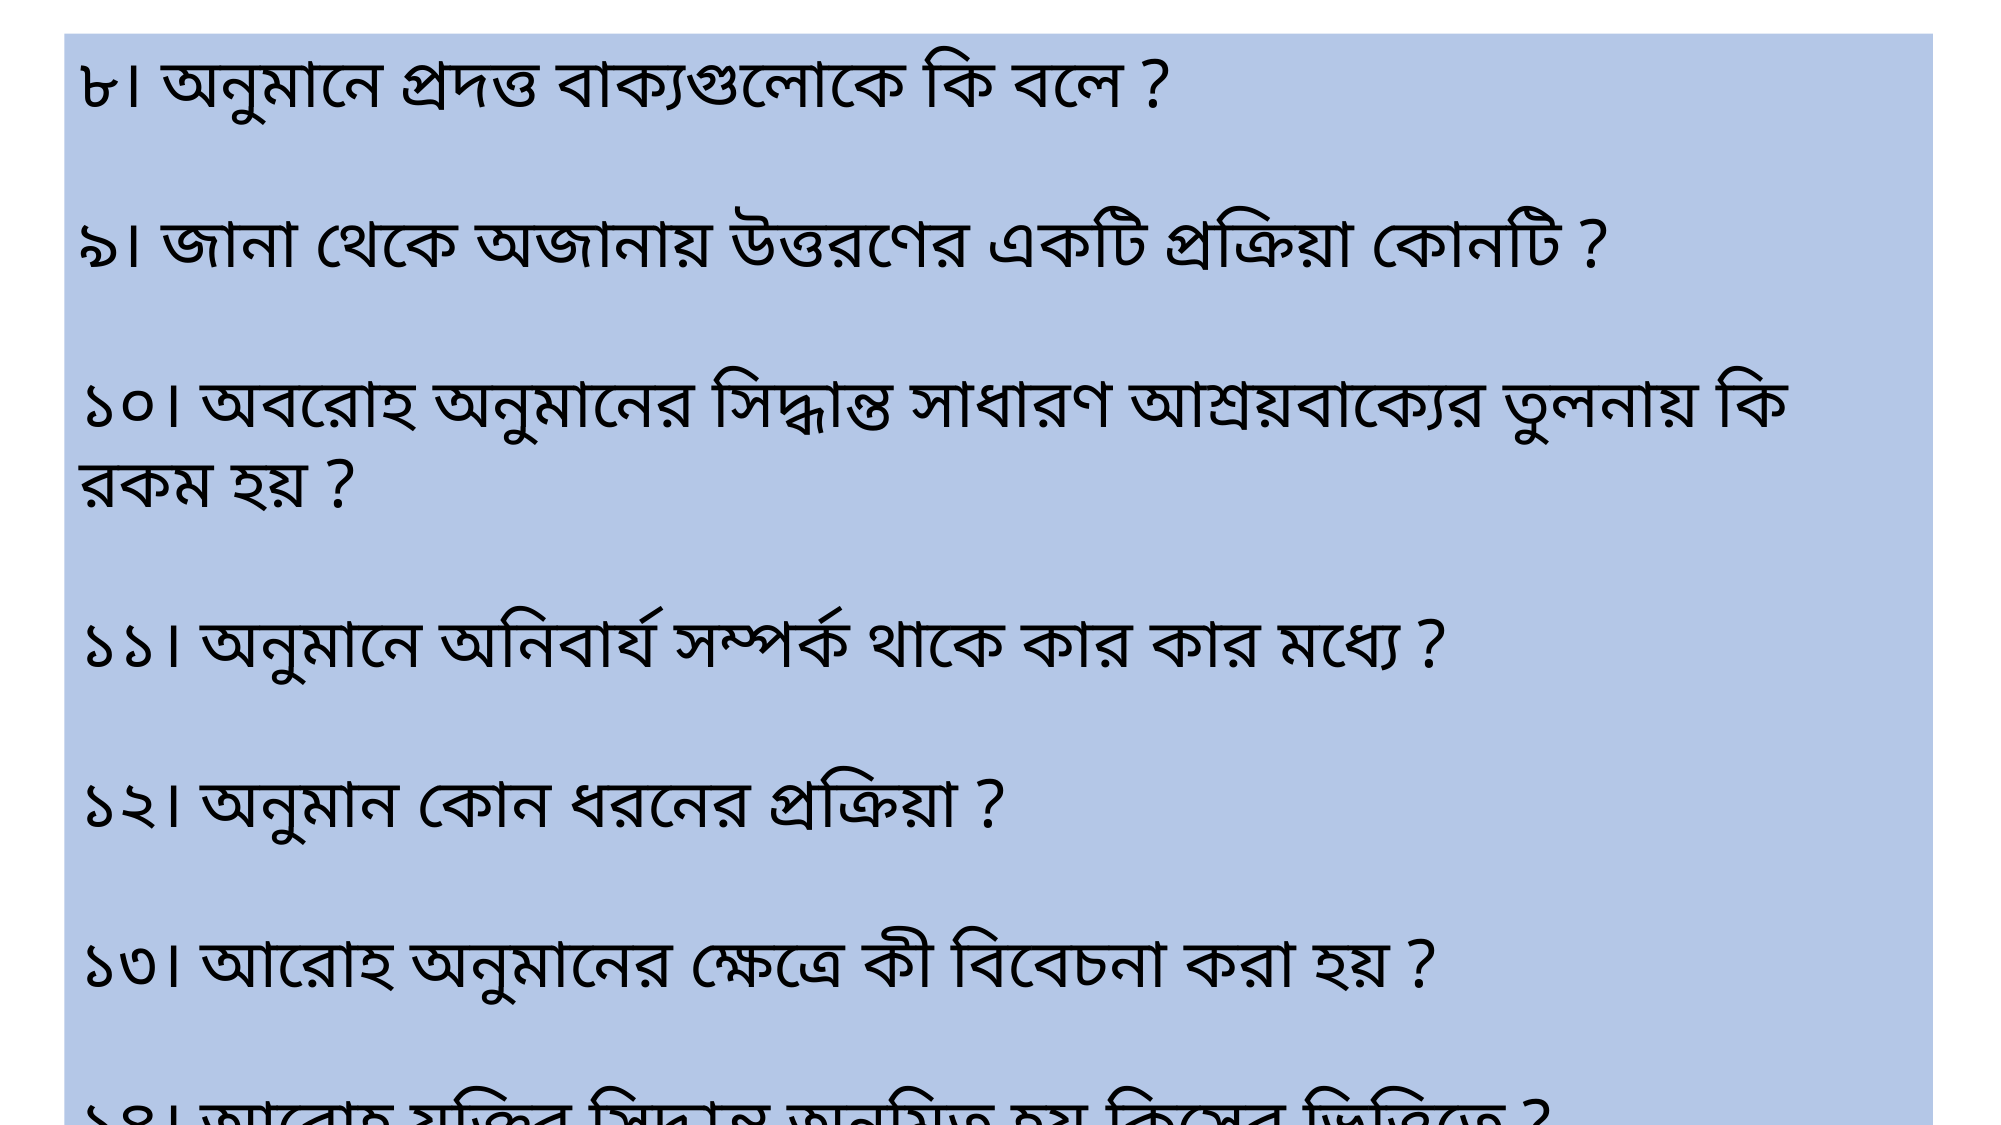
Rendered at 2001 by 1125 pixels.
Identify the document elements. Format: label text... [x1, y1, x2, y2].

text_box ৮। অনুমানে প্রদত্ত বাক্যগুলোকে কি বলে ? ৯। জানা থেকে অজানায় উত্তরণের একটি প্রক্রিয়া কোনটি ? ১০। অবরোহ অনুমানের সিদ্ধান্ত সাধারণ আশ্রয়বাক্যের তুলনায় কি রকম হয় ? ১১। অনুমানে অনিবার্য সম্পর্ক থাকে কার কার মধ্যে ? ১২। অনুমান কোন ধরনের প্রক্রিয়া ? ১৩। আরোহ অনুমানের ক্ষেত্রে কী বিবেচনা করা হয় ? ১৪। আরোহ যুক্তির সিদ্ধান্ত অনুমিত হয় কিসের ভিত্তিতে ? [64, 33, 1933, 1125]
